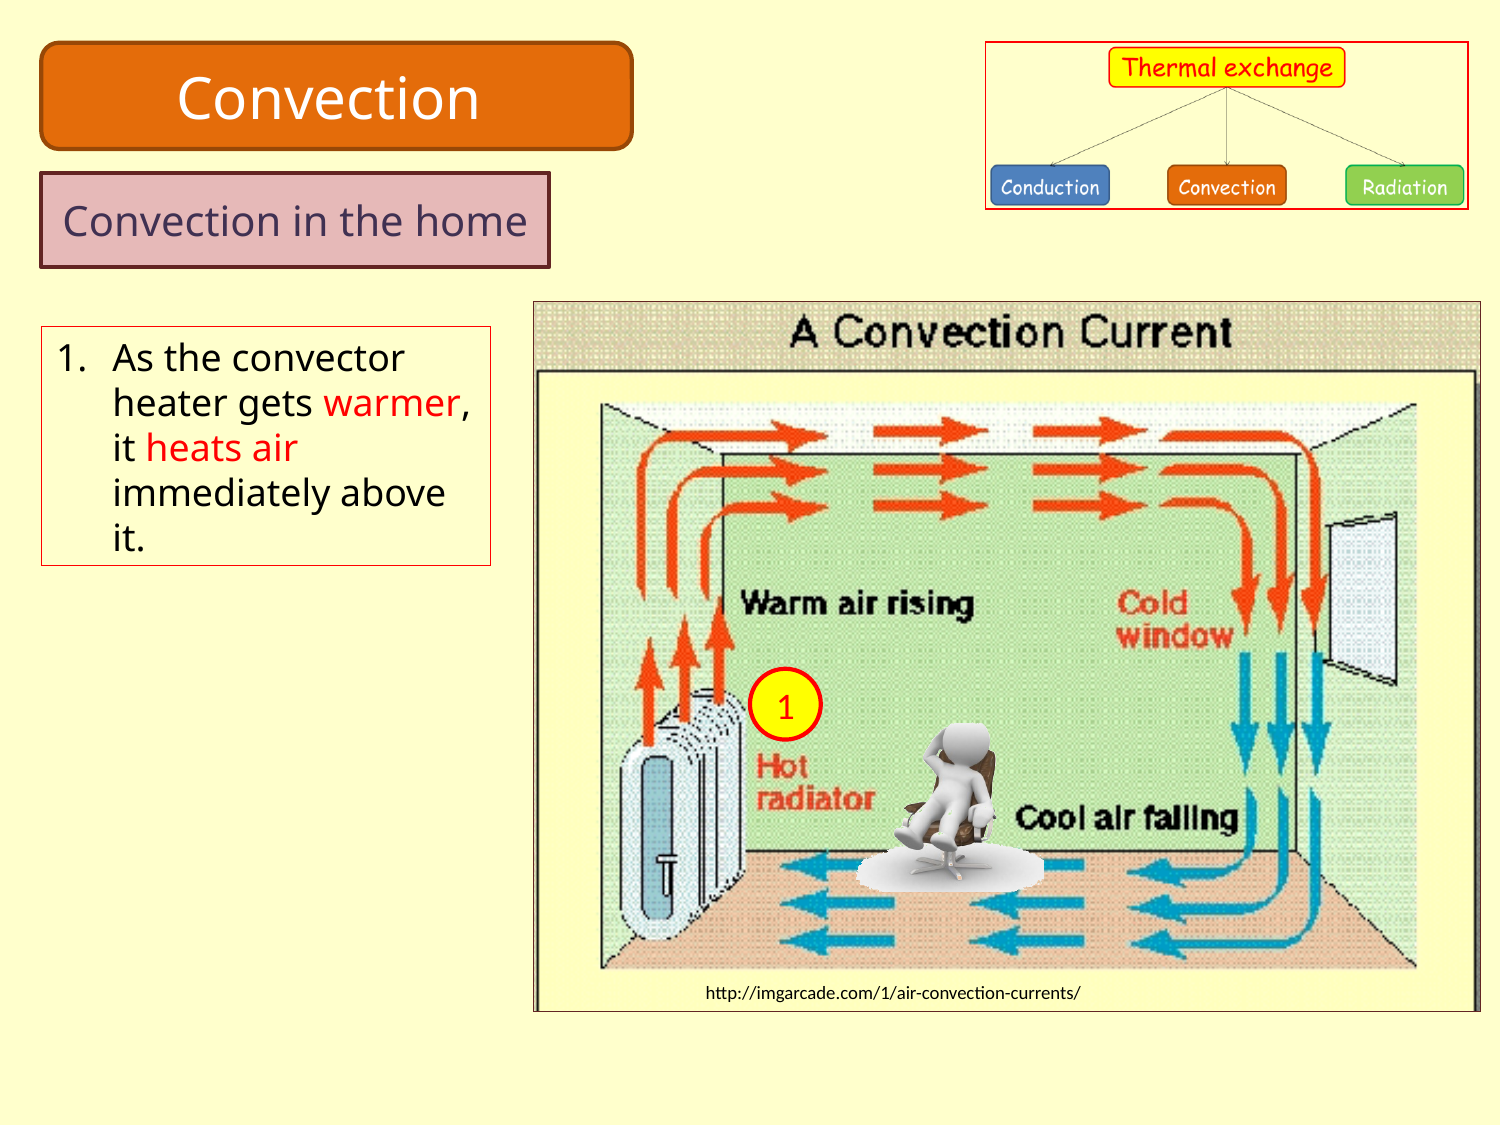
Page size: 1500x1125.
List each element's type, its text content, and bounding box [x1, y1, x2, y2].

picture [533, 300, 1481, 1012]
text_box Convection [39, 40, 634, 152]
text_box Convection in the home [39, 171, 551, 269]
picture [985, 42, 1468, 209]
text_box As the convector heater gets warmer, it heats air immediately above it. [41, 326, 491, 566]
